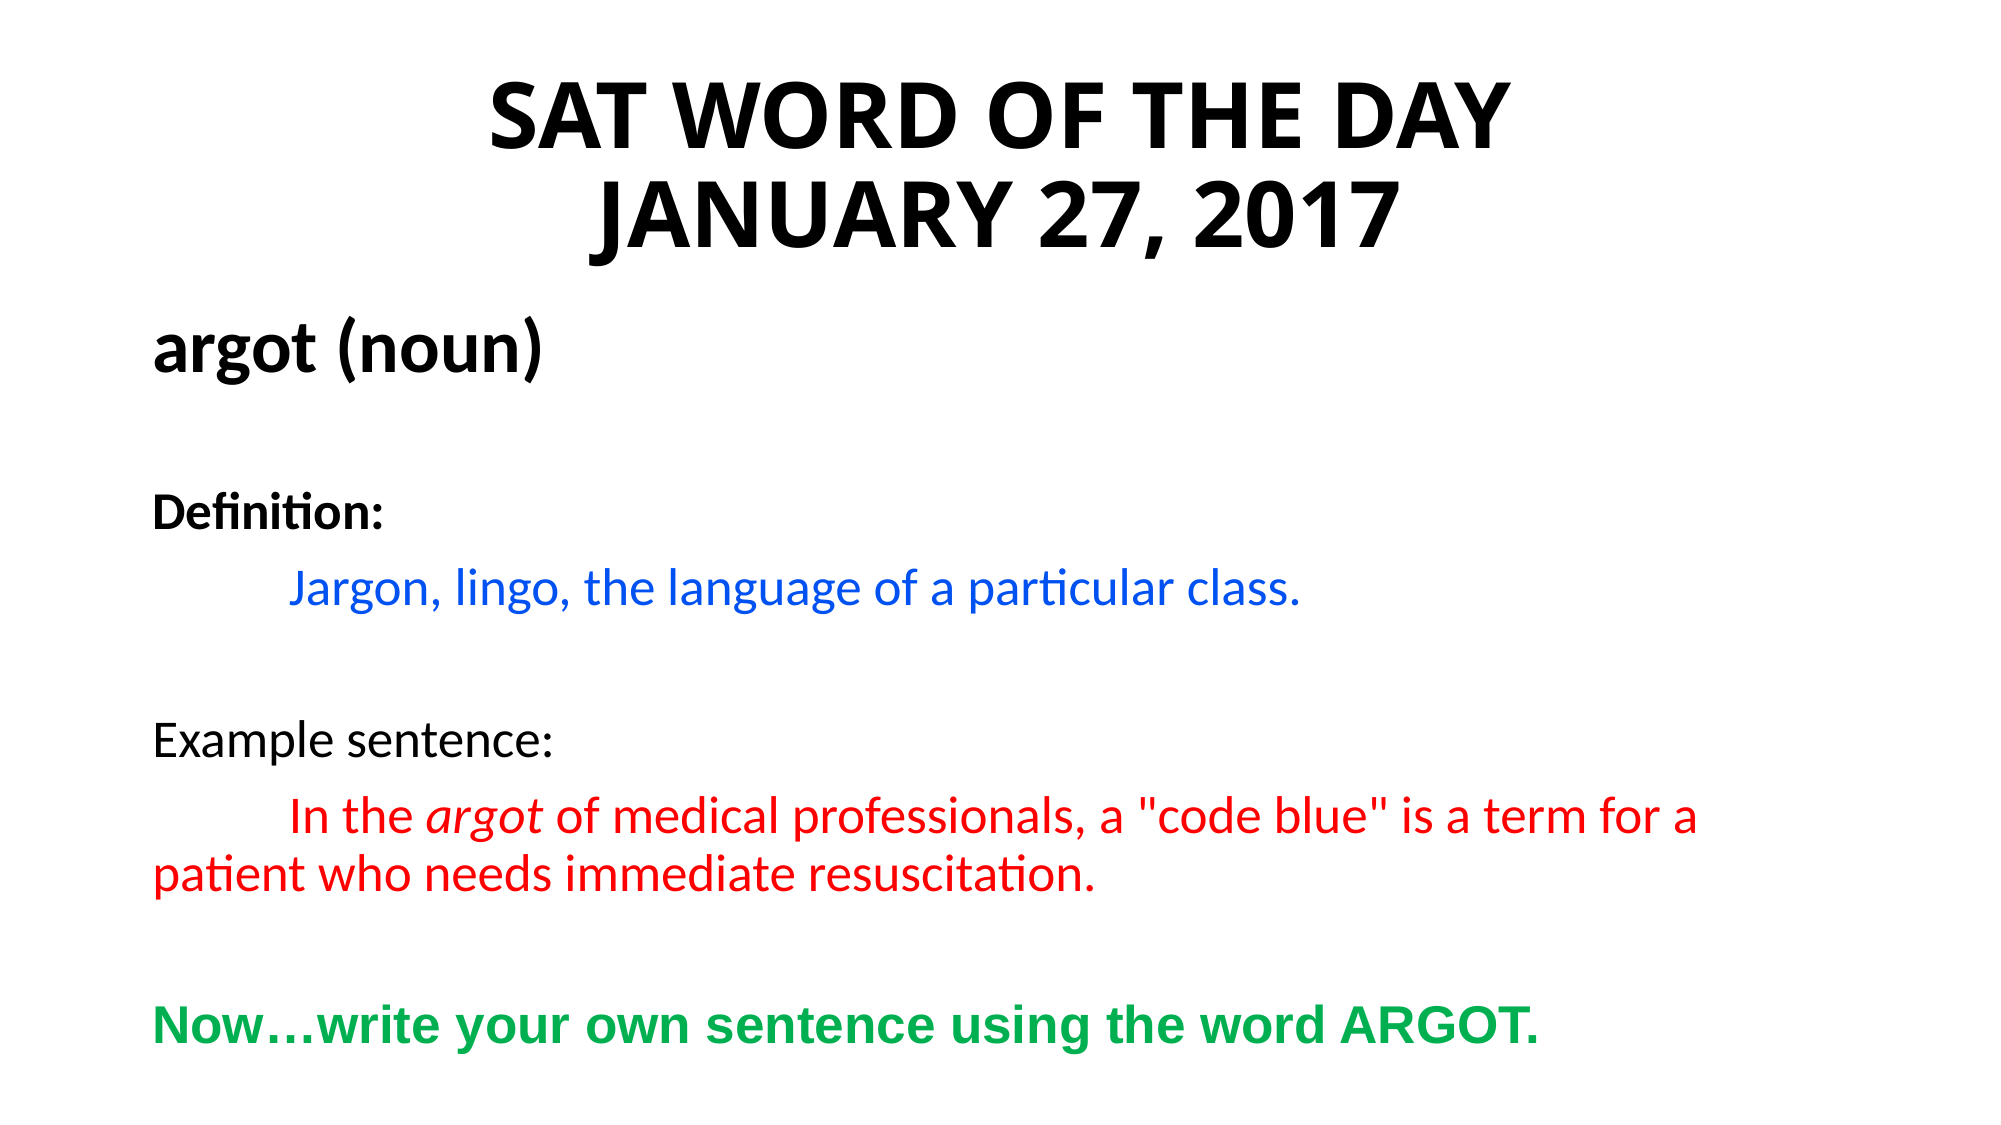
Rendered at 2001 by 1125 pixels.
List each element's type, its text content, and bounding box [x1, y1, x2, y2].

title SAT WORD OF THE DAY JANUARY 27, 2017 [137, 59, 1863, 278]
list argot (noun) Definition: Jargon, lingo, the language of a particular class. Example sentence: In the argot of medical professionals, a "code blue" is a term for a patient who needs immediate resuscitation. Now…write your own sentence using the word ARGOT. [137, 299, 1863, 1069]
